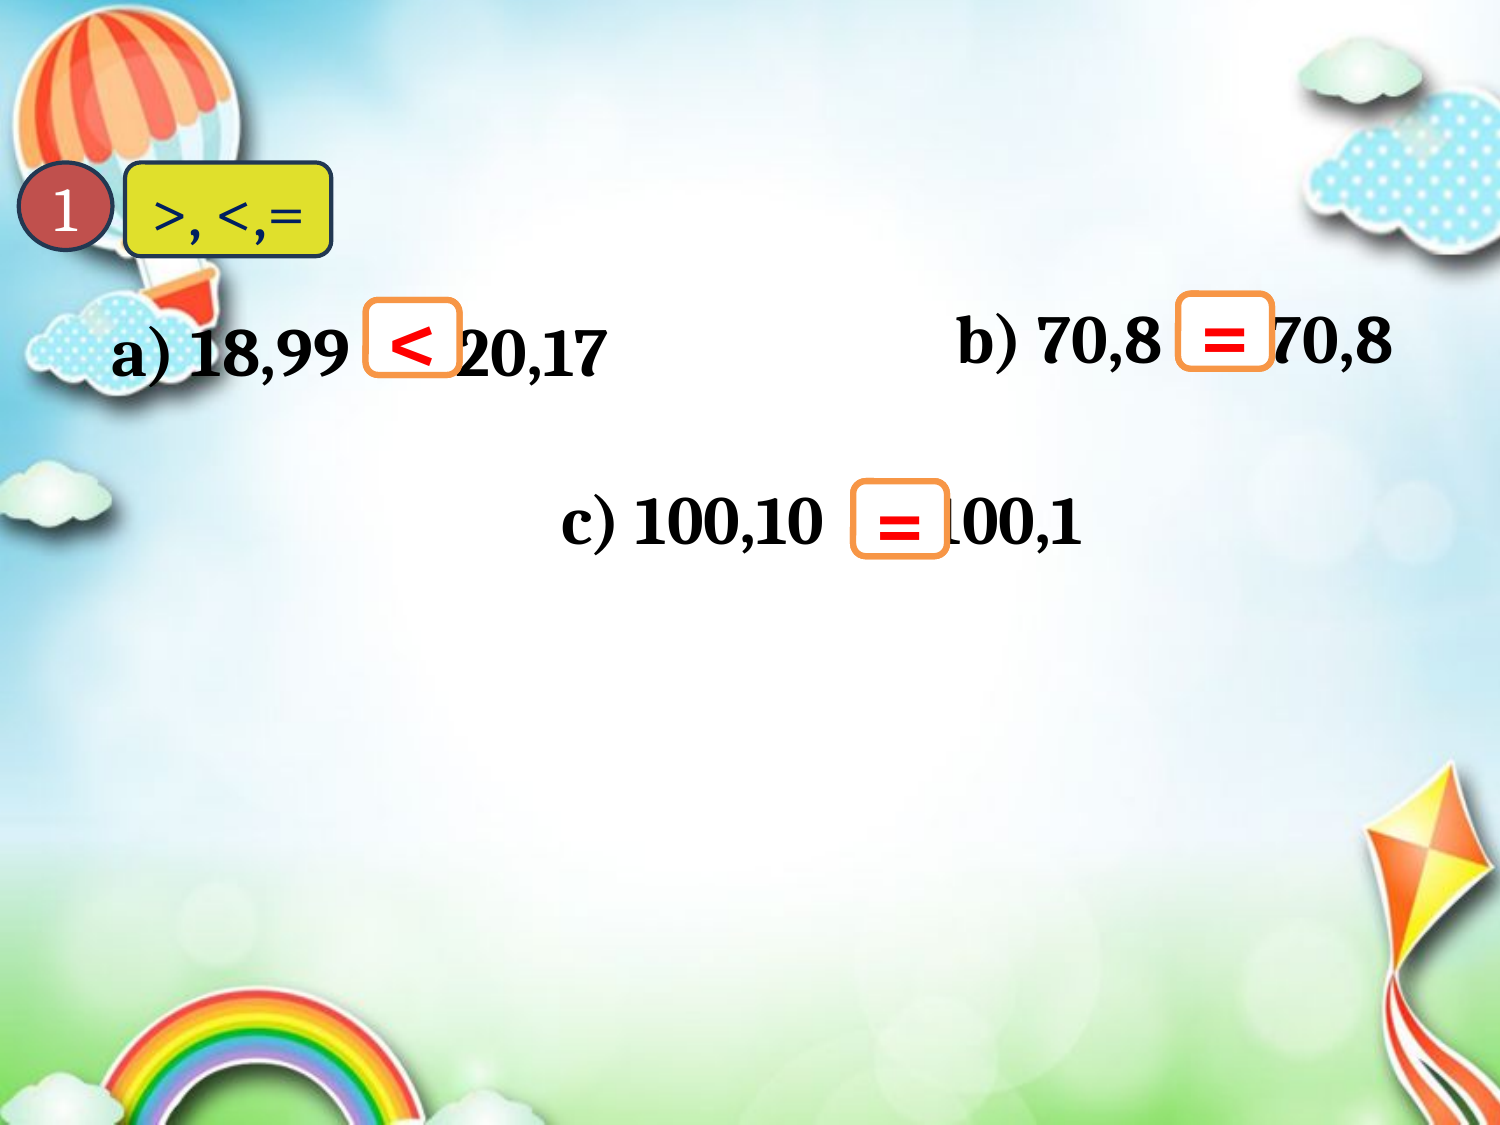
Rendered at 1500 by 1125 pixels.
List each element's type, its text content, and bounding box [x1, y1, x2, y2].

text_box >, <,= [122, 160, 334, 259]
text_box 1 [16, 160, 115, 253]
text_box c) 100,10 100,1 [546, 468, 1197, 566]
text_box = [1175, 291, 1275, 371]
text_box < [363, 297, 462, 378]
text_box = [851, 479, 950, 559]
picture [0, 0, 1500, 1125]
text_box a) 18,99 20,17 [96, 299, 766, 398]
text_box b) 70,8 70,8 [940, 287, 1500, 385]
